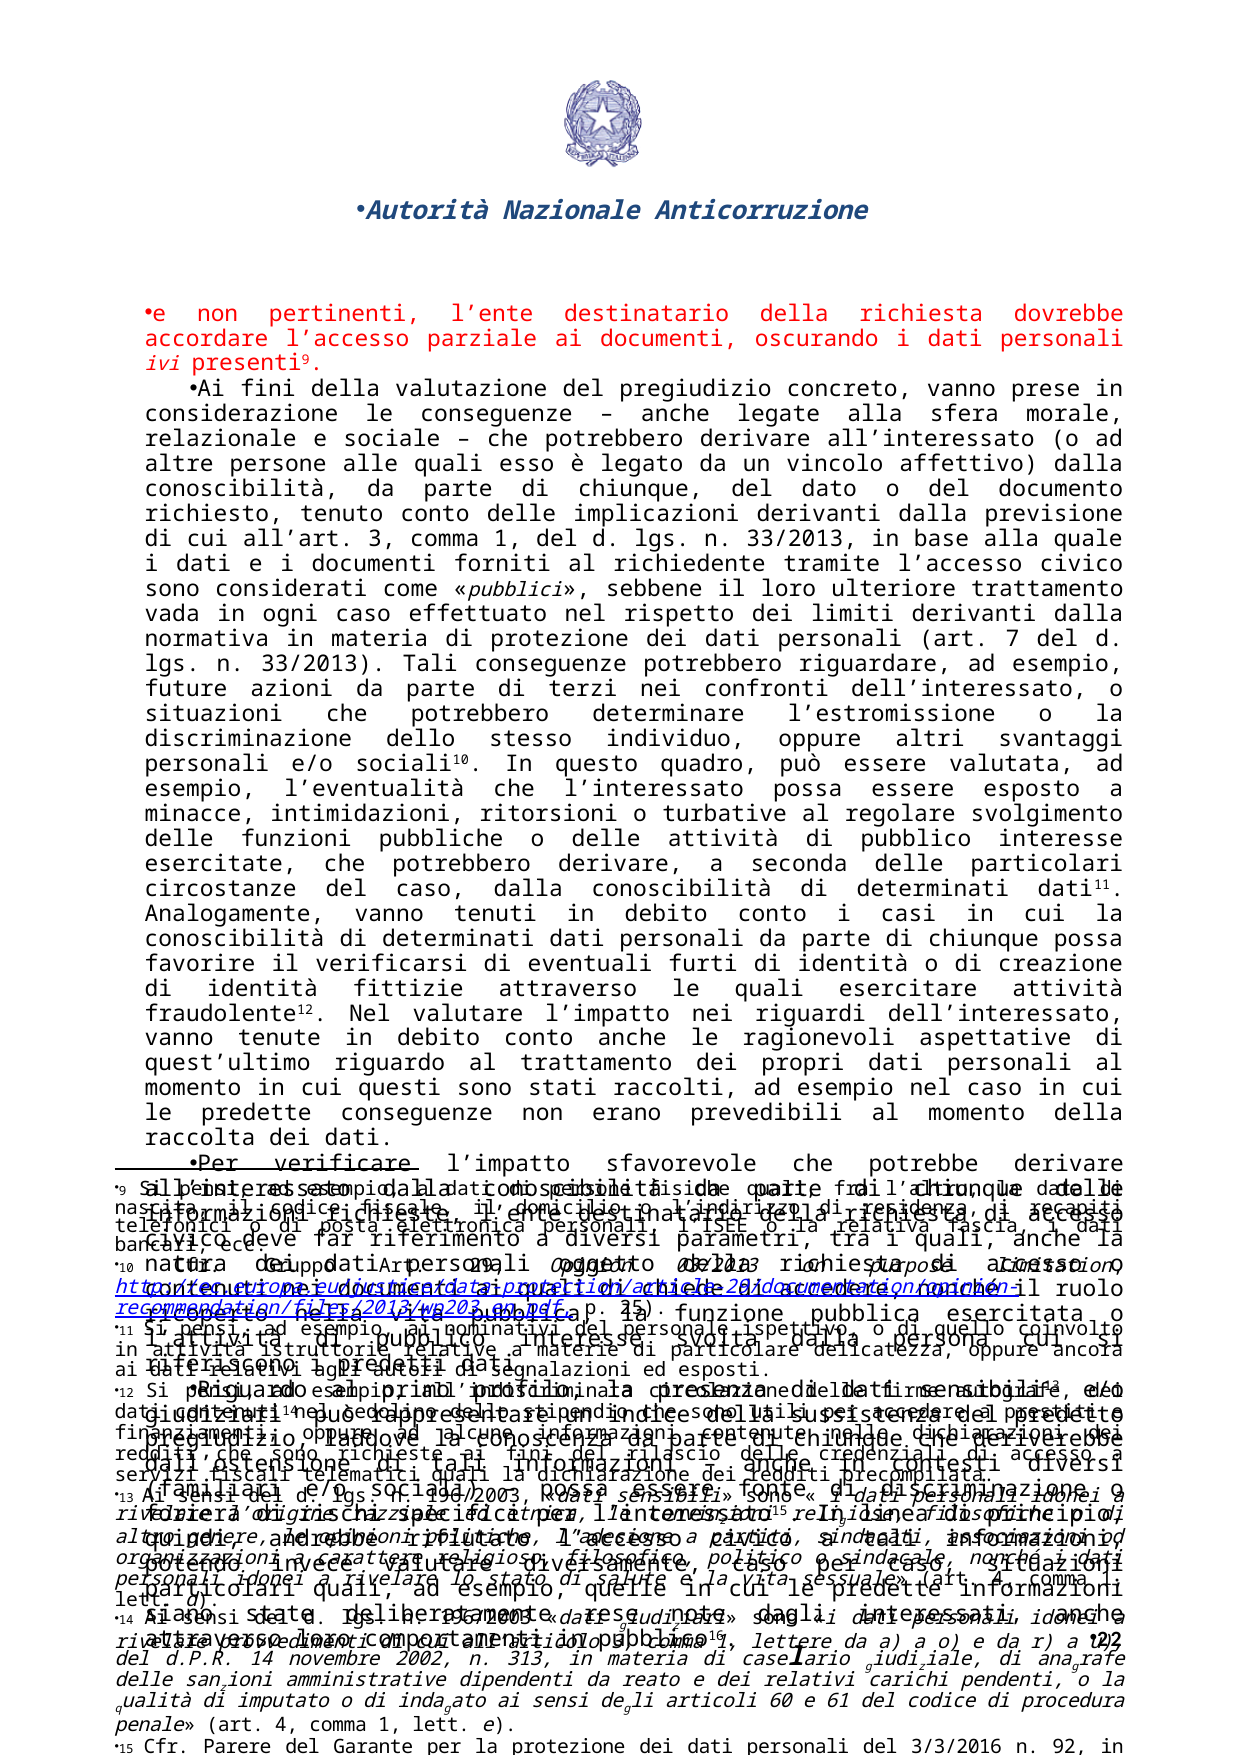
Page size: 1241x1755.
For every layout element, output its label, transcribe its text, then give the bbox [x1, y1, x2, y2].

list 22 [1089, 1623, 1132, 1651]
list Autorità Nazionale Anticorruzione e non pertinenti, l’ente destinatario della richiesta dovrebbe accordare l’accesso parziale ai documenti, oscurando i dati personali ivi presenti9. Ai fini della valutazione del pregiudizio concreto, vanno prese in considerazione le conseguenze – anche legate alla sfera morale, relazionale e sociale – che potrebbero derivare all’interessato (o ad altre persone alle quali esso è legato da un vincolo affettivo) dalla conoscibilità, da parte di chiunque, del dato o del documento richiesto, tenuto conto delle implicazioni derivanti dalla previsione di cui all’art. 3, comma 1, del d. lgs. n. 33/2013, in base alla quale i dati e i documenti forniti al richiedente tramite l’accesso civico sono considerati come «pubblici», sebbene il loro ulteriore trattamento vada in ogni caso effettuato nel rispetto dei limiti derivanti dalla normativa in materia di protezione dei dati personali (art. 7 del d. lgs. n. 33/2013). Tali conseguenze potrebbero riguardare, ad esempio, future azioni da parte di terzi nei confronti dell’interessato, o situazioni che potrebbero determinare l’estromissione o la discriminazione dello stesso individuo, oppure altri svantaggi personali e/o sociali10. In questo quadro, può essere valutata, ad esempio, l’eventualità che l’interessato possa essere esposto a minacce, intimidazioni, ritorsioni o turbative al regolare svolgimento delle funzioni pubbliche o delle attività di pubblico interesse esercitate, che potrebbero derivare, a seconda delle particolari circostanze del caso, dalla conoscibilità di determinati dati11. Analogamente, vanno tenuti in debito conto i casi in cui la conoscibilità di determinati dati personali da parte di chiunque possa favorire il verificarsi di eventuali furti di identità o di creazione di identità fittizie attraverso le quali esercitare attività fraudolente12. Nel valutare l’impatto nei riguardi dell’interessato, vanno tenute in debito conto anche le ragionevoli aspettative di quest’ultimo riguardo al trattamento dei propri dati personali al momento in cui questi sono stati raccolti, ad esempio nel caso in cui le predette conseguenze non erano prevedibili al momento della raccolta dei dati. Per verificare l’impatto sfavorevole che potrebbe derivare all’interessato dalla conoscibilità da parte di chiunque delle informazioni richieste, l’ente destinatario della richiesta di accesso civico deve far riferimento a diversi parametri, tra i quali, anche la natura dei dati personali oggetto della richiesta di accesso o contenuti nei documenti ai quali di chiede di accedere, nonché il ruolo ricoperto nella vita pubblica, la funzione pubblica esercitata o l’attività di pubblico interesse svolta dalla persona cui si riferiscono i predetti dati. Riguardo al primo profilo, la presenza di dati sensibili13 e/o giudiziari14 può rappresentare un indice della sussistenza del predetto pregiudizio, laddove la conoscenza da parte di chiunque che deriverebbe dall’ostensione di tali informazioni – anche in contesti diversi (familiari e/o sociali) – possa essere fonte di discriminazione o foriera di rischi specifici per l’interessato15. In linea di principio, quindi, andrebbe rifiutato l’accesso civico a tali informazioni, potendo invece valutare diversamente, caso per caso, situazioni particolari quali, ad esempio, quelle in cui le predette informazioni siano state deliberatamente rese note dagli interessati, anche attraverso loro comportamenti in pubblico16. [114, 194, 1125, 1167]
list 9 Si pensi, ad esempio, a dati di persone fisiche quali, fra l’altro, la data di nascita, il codice fiscale, il domicilio o l’indirizzo di residenza, i recapiti telefonici o di posta elettronica personali, l’ISEE o la relativa fascia, i dati bancari, ecc. 10 Cfr. Gruppo Art. 29, Opinion 03/2013 on purpose limitation, http://ec.europa.eu/justice/data-protection/article-29/documentation/opinion-recommendation/files/2013/wp203_en.pdf, p. 25). 11 Si pensi, ad esempio, ai nominativi del personale ispettivo, o di quello coinvolto in attività istruttorie relative a materie di particolare delicatezza, oppure ancora ai dati relativi agli autori di segnalazioni ed esposti. 12 Si pensi, ad esempio, all’indiscriminata circolazione delle firme autografe, dei dati contenuti nel cedolino dello stipendio che sono utili per accedere a prestiti e finanziamenti, oppure ad alcune informazioni contenute nelle dichiarazioni dei redditi che sono richieste ai fini del rilascio delle credenziali di accesso a servizi fiscali telematici quali la dichiarazione dei redditi precompilata. 13 Ai sensi del d. lgs. n. 196/2003, «dati sensibili» sono « i dati personali idonei a rivelare l’origine razziale ed etnica, le convinzioni religiose, filosofiche o di altro genere, le opinioni politiche, l’adesione a partiti, sindacati, associazioni od organizzazioni a carattere religioso, filosofico, politico o sindacale, nonché i dati personali idonei a rivelare lo stato di salute e la vita sessuale» (art. 4, comma 1, lett. d). 14 Ai sensi del d. lgs. n. 196/2003 «dati giudiziari» sono «i dati personali idonei a rivelare provvedimenti di cui all’articolo 3, comma 1, lettere da a) a o) e da r) a u), del d.P.R. 14 novembre 2002, n. 313, in materia di caselario giudiziale, di anagrafe delle sanzioni amministrative dipendenti da reato e dei relativi carichi pendenti, o la qualità di imputato o di indagato ai sensi degli articoli 60 e 61 del codice di procedura penale» (art. 4, comma 1, lett. e). 15 Cfr. Parere del Garante per la protezione dei dati personali del 3/3/2016 n. 92, in www.gpdp.it, doc. web n. 4772830; nonché Relazione Illustrativa al Decreto legislativo recante revisione e semplificazione dele disposizioni in materia di prevenzione dela corruzione pubblicità e trasparenza, correttivo della legge 6 novembre 2012, n. 190 e del decreto legislativo 14 marzo 2013, n. 33, ai sensi dell’articolo 7 della legge 7 agosto 2015, n. 124, in materia di riorganizzazione dele amministrazioni pubbliche, inhttp://www.funzionepubblica.gov.it/sites/funzionepubblica.gov.it/files/Decretolegislativotrasparenza.pdf 16 Vedi, ad esempio, il caso delle cariche dirigenziali di partiti, sindacati, associazioni o organizzazioni a carattere religioso, politico o sindacale. [114, 1167, 1125, 1624]
picture [563, 79, 644, 168]
